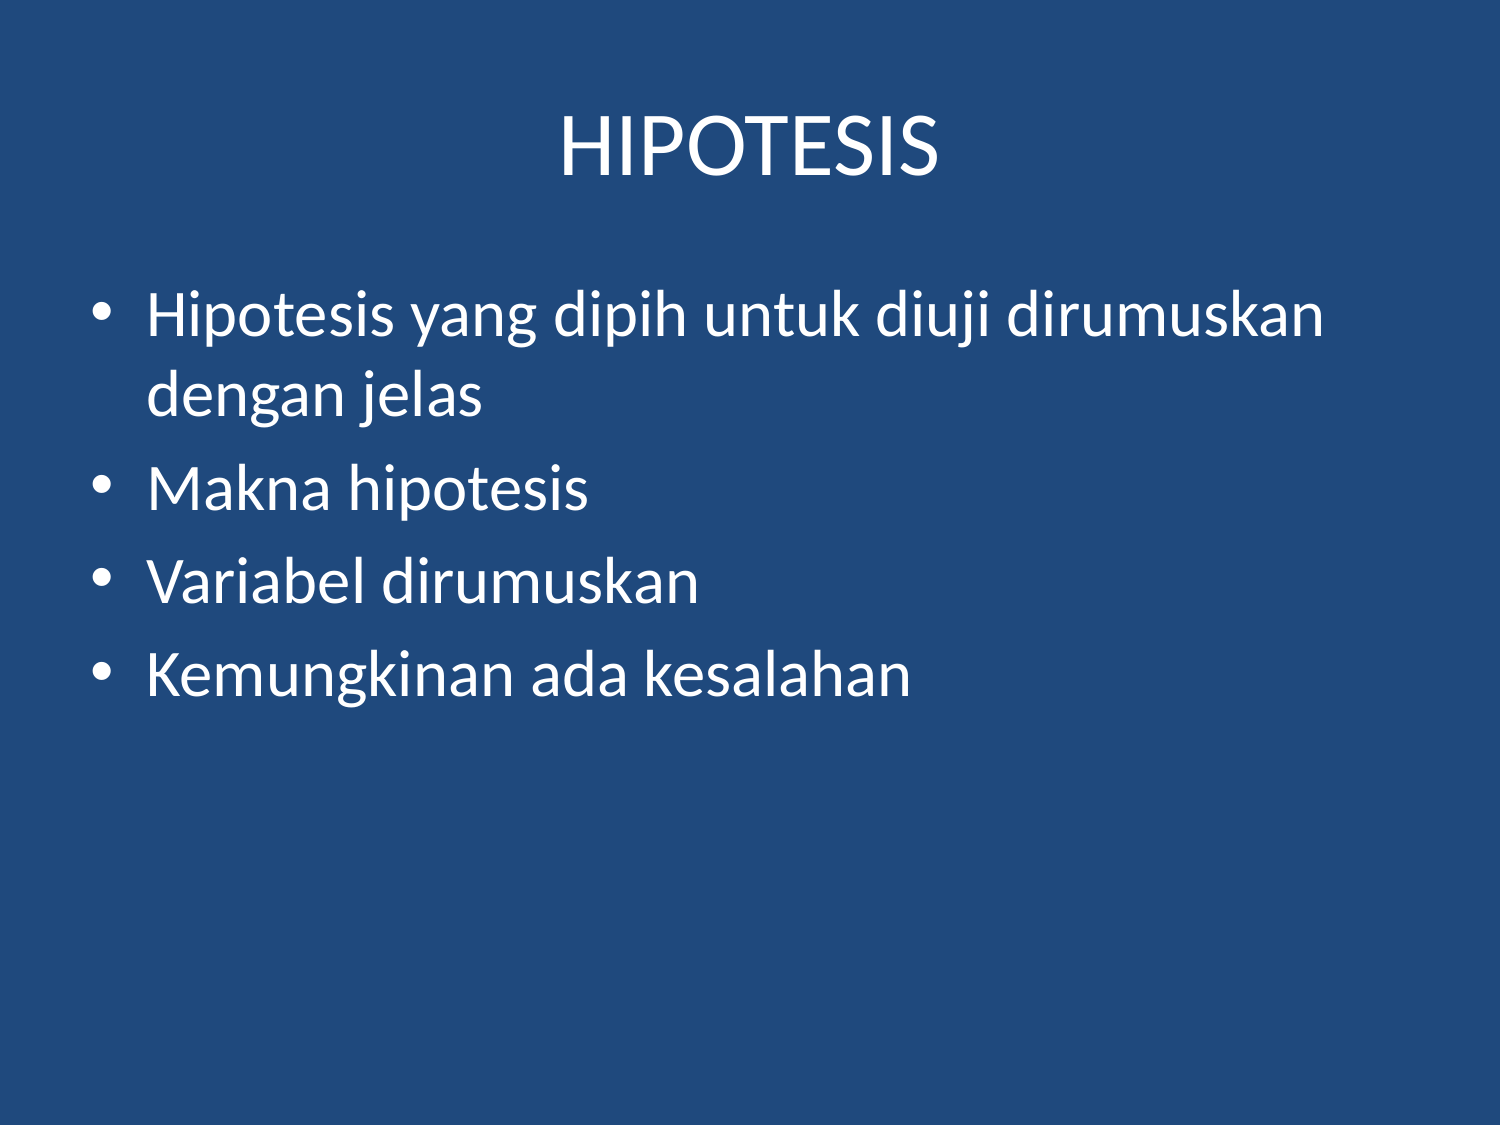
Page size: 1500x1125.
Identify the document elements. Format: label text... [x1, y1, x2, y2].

title HIPOTESIS [75, 45, 1425, 233]
list Hipotesis yang dipih untuk diuji dirumuskan dengan jelas Makna hipotesis Variabel dirumuskan Kemungkinan ada kesalahan [75, 262, 1425, 1005]
